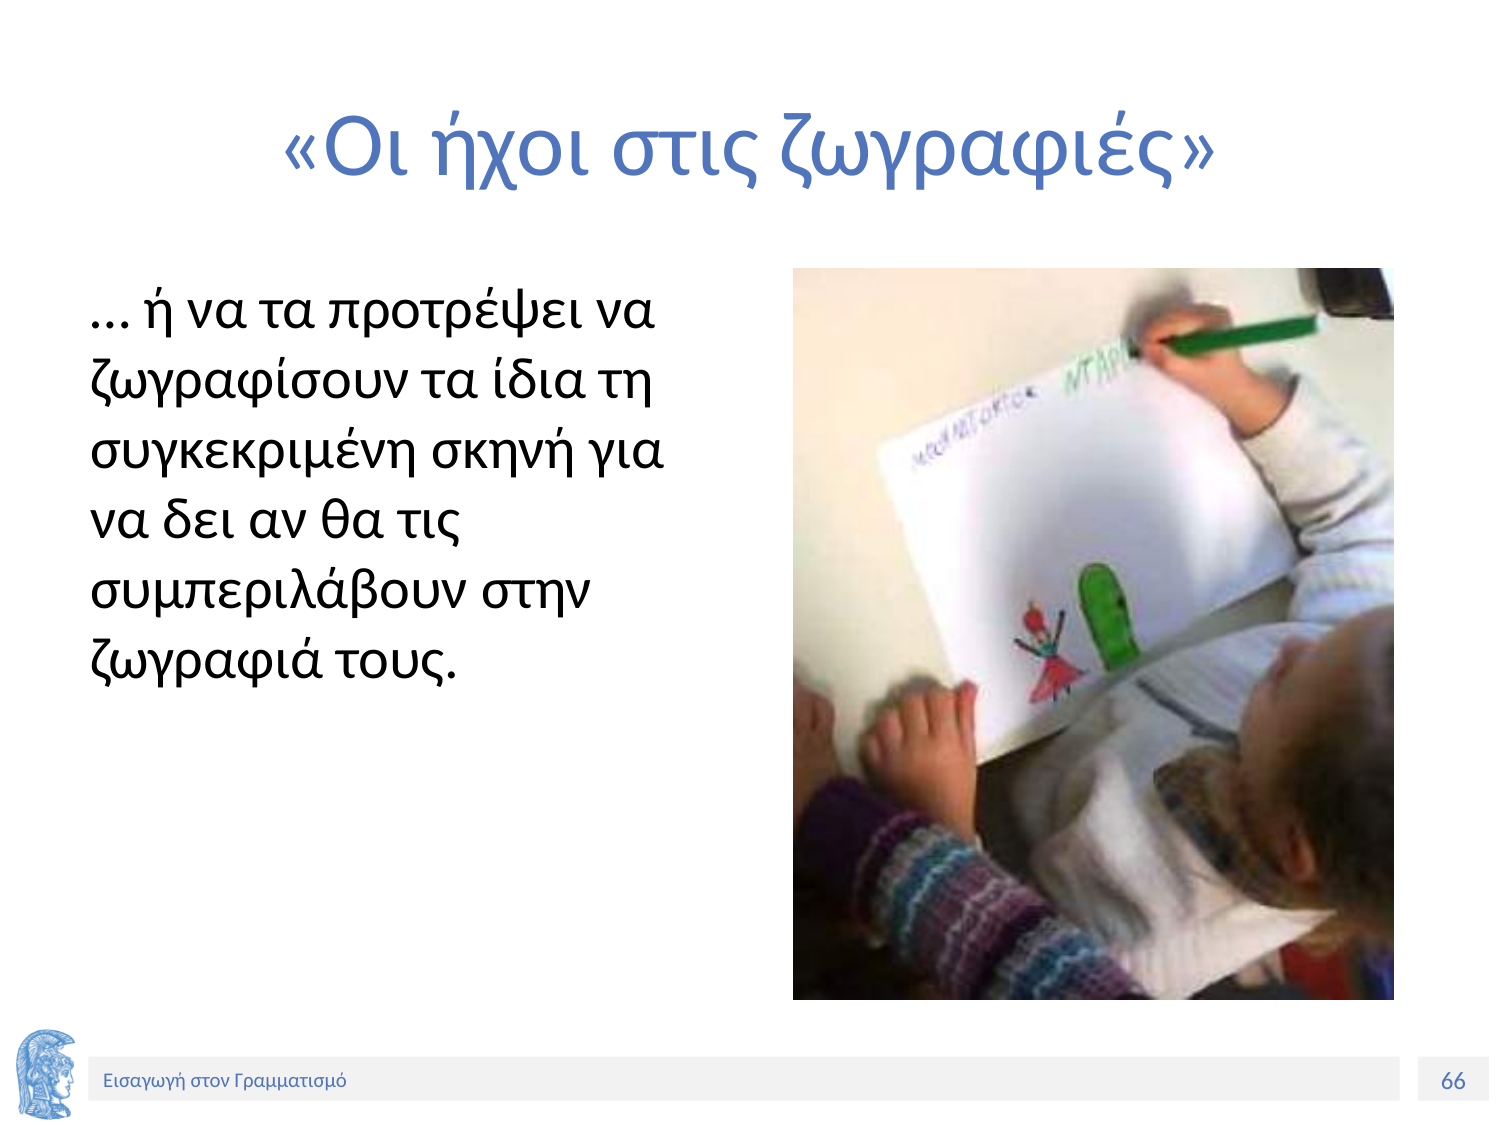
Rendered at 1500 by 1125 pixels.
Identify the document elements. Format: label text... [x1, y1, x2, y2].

title «Οι ήχοι στις ζωγραφιές» [75, 45, 1425, 233]
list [793, 267, 1394, 1000]
list … ή να τα προτρέψει να ζωγραφίσουν τα ίδια τη συγκεκριμένη σκηνή για να δει αν θα τις συμπεριλάβουν στην ζωγραφιά τους. [75, 262, 738, 1005]
picture [9, 1026, 81, 1120]
